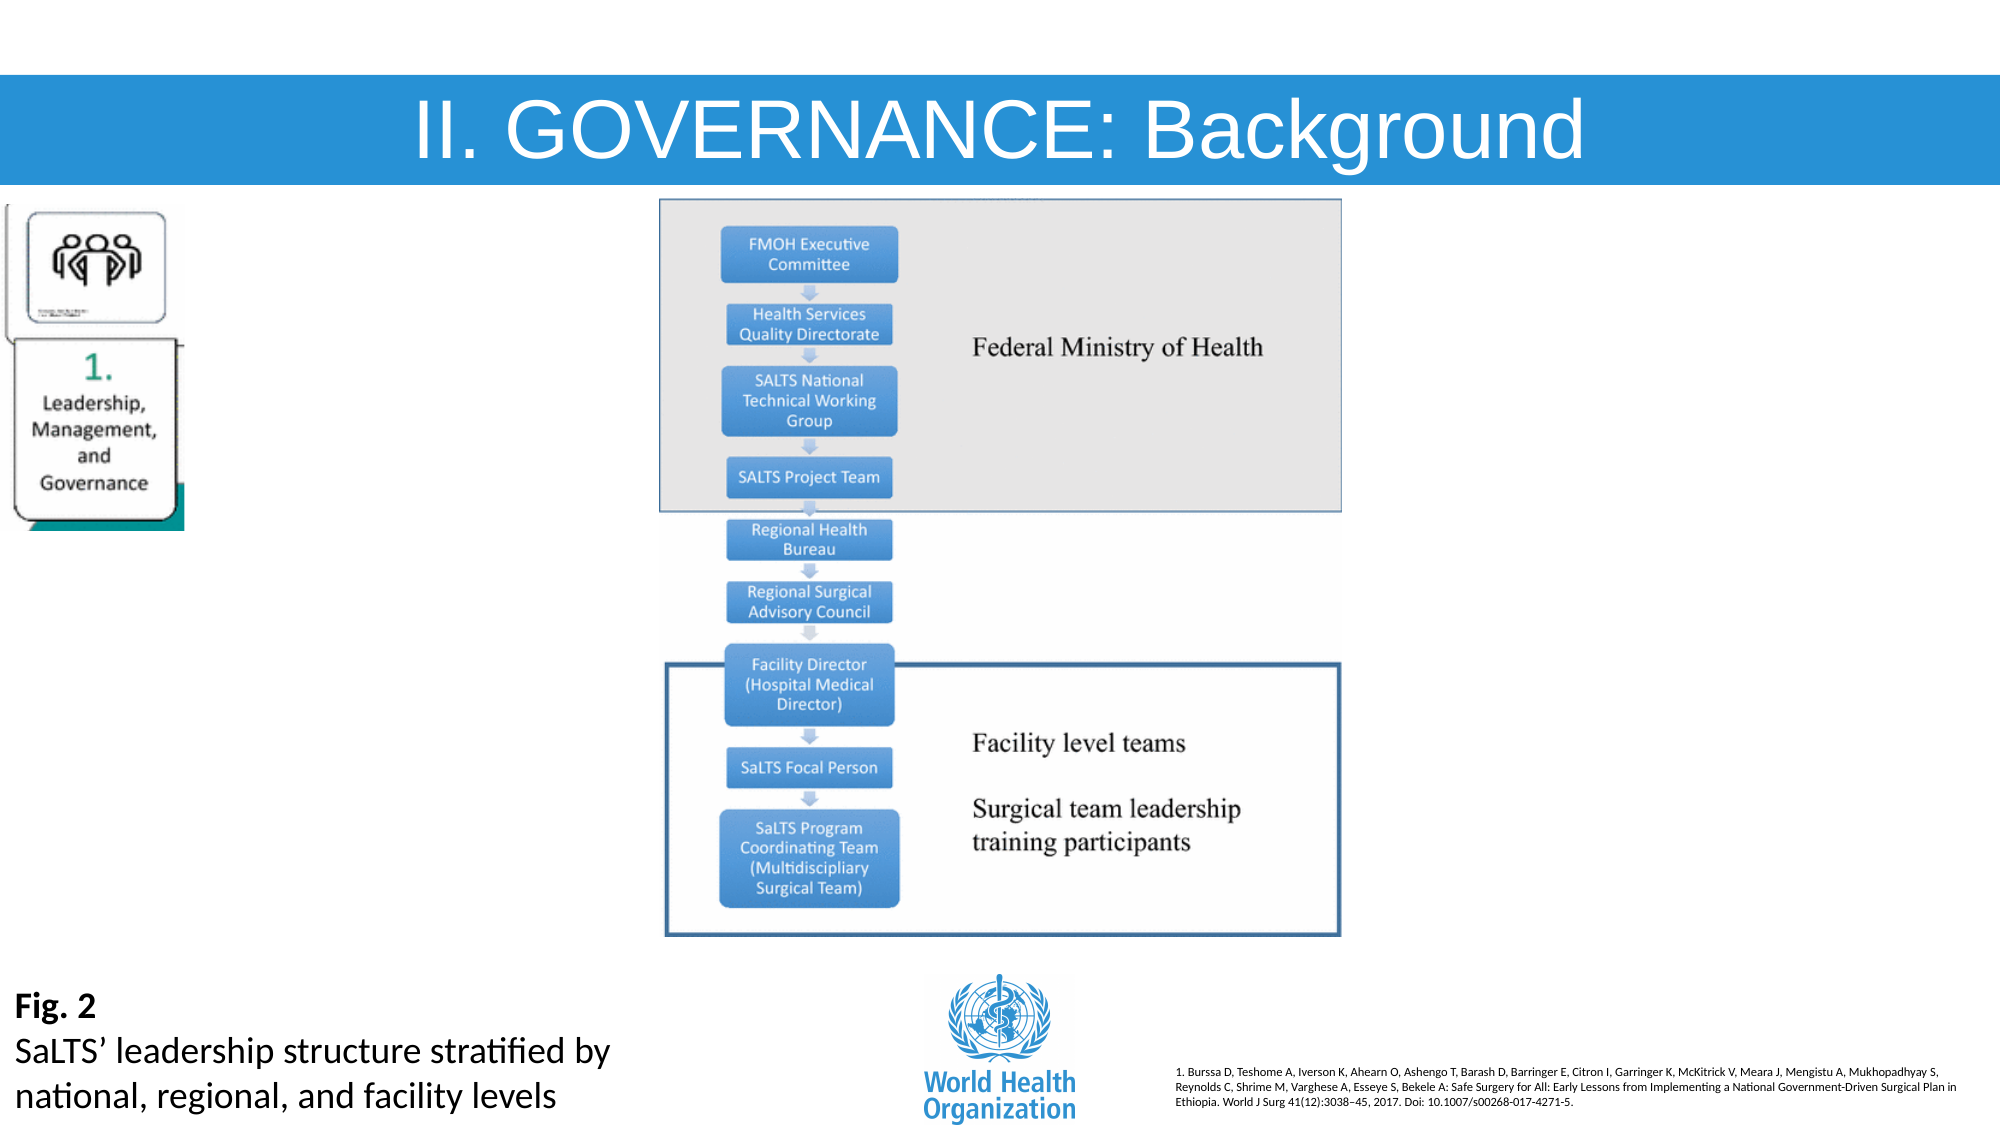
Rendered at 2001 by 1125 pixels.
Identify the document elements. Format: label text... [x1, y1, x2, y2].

text_box 1. Burssa D, Teshome A, Iverson K, Ahearn O, Ashengo T, Barash D, Barringer E, Citron I, Garringer K, McKitrick V, Meara J, Mengistu A, Mukhopadhyay S, Reynolds C, Shrime M, Varghese A, Esseye S, Bekele A: Safe Surgery for All: Early Lessons from Implementing a National Government-Driven Surgical Plan in Ethiopia. World J Surg 41(12):3038–45, 2017. Doi: 10.1007/s00268-017-4271-5. [1160, 1056, 2000, 1117]
title II. GOVERNANCE: Background [137, 59, 1863, 205]
picture [0, 204, 185, 531]
picture [659, 198, 1342, 938]
text_box Fig. 2 SaLTS’ leadership structure stratified by national, regional, and facility levels [0, 973, 656, 1124]
picture [924, 974, 1075, 1125]
